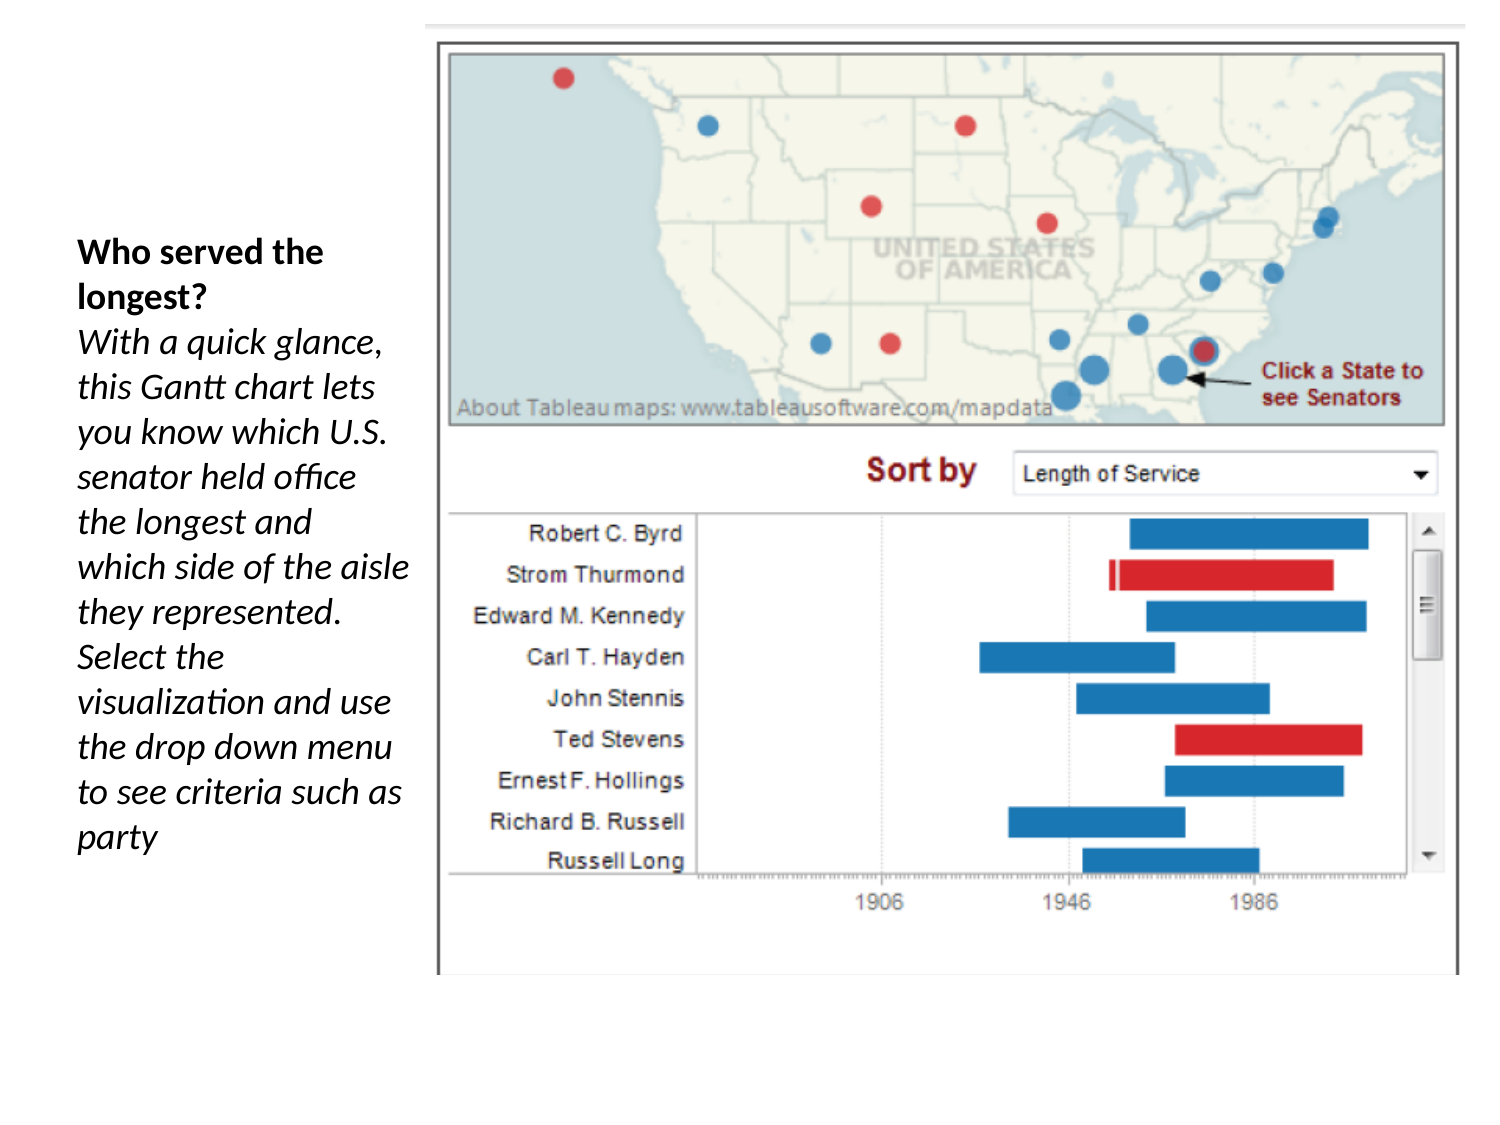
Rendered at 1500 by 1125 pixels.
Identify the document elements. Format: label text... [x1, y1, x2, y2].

text_box Who served the longest? With a quick glance, this Gantt chart lets you know which U.S. senator held office the longest and which side of the aisle they represented. Select the visualization and use the drop down menu to see criteria such as party [62, 174, 419, 865]
picture [424, 24, 1466, 976]
